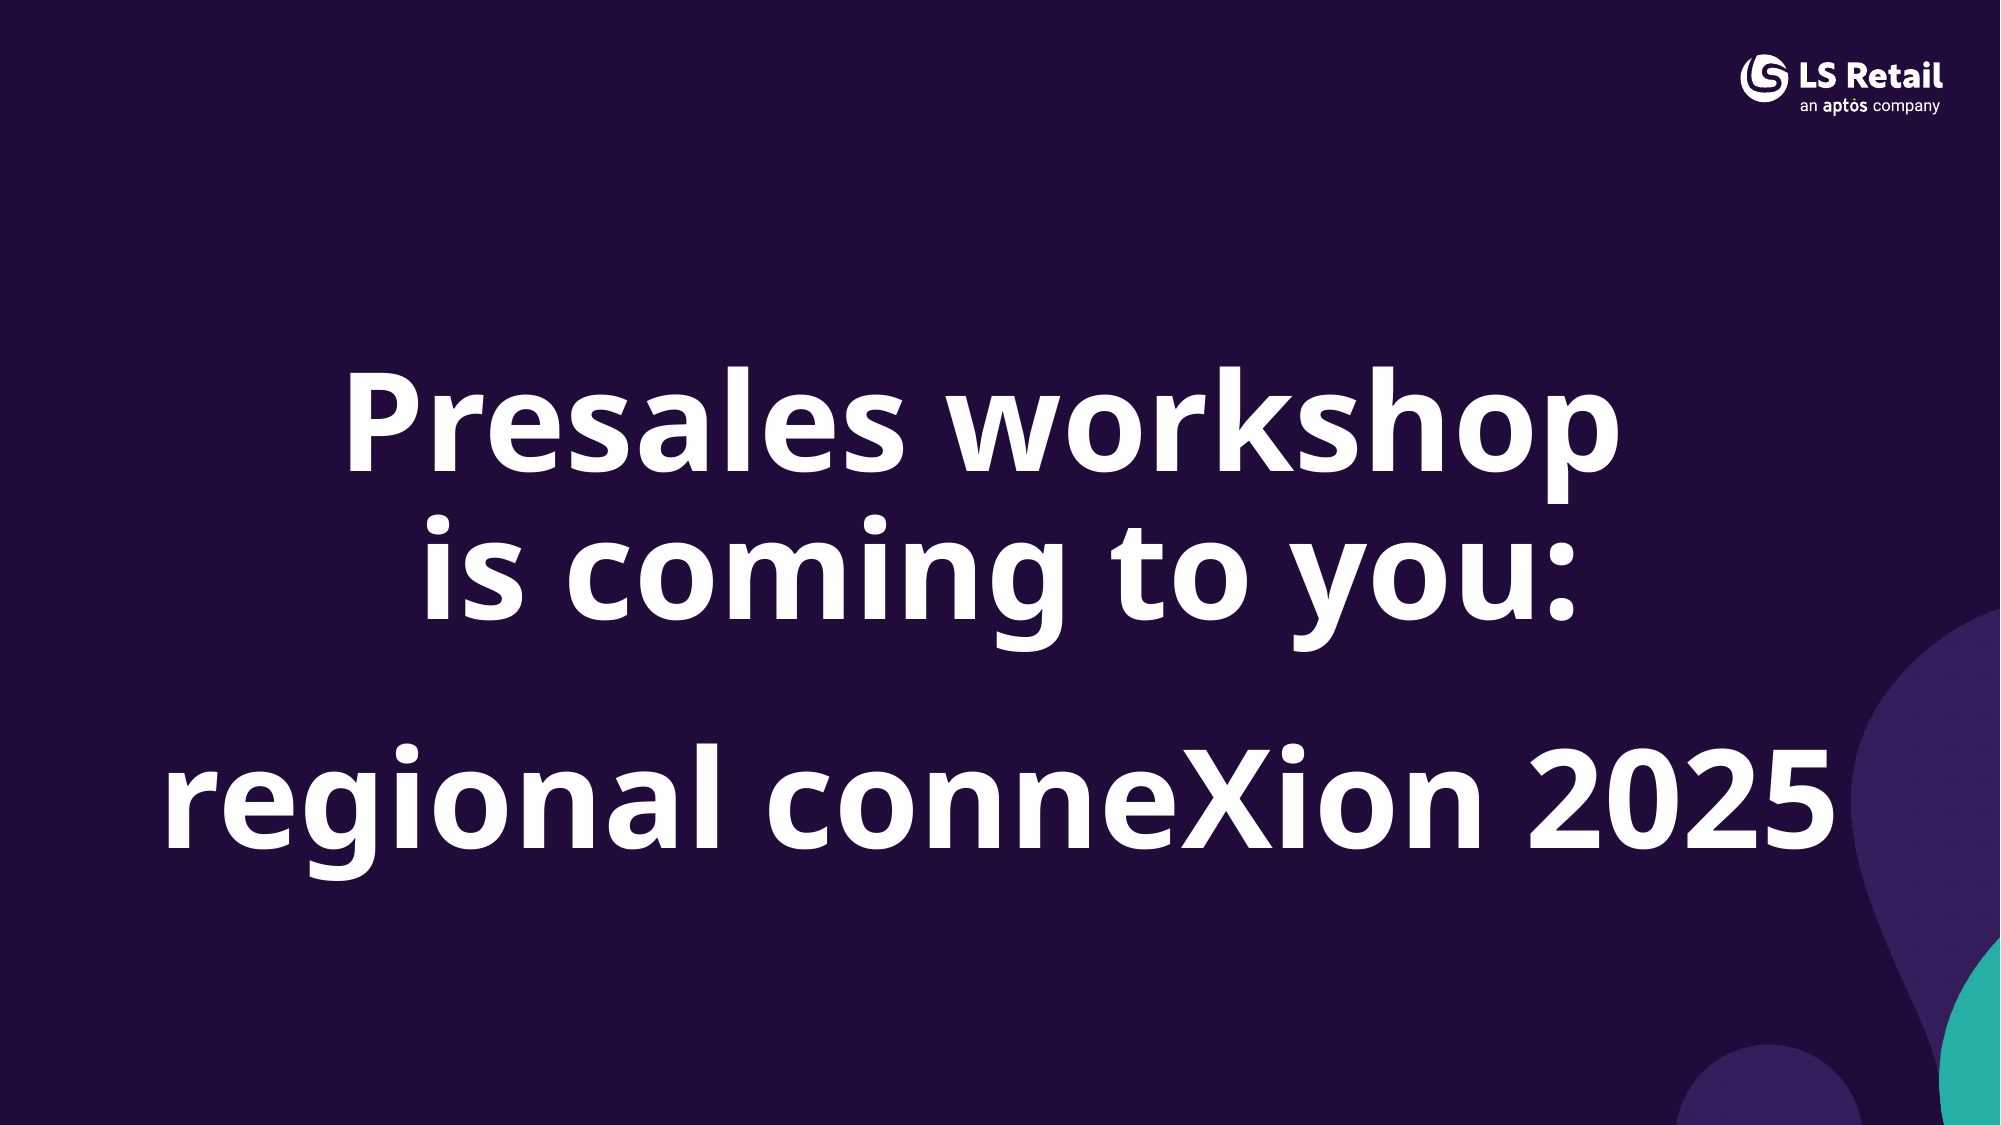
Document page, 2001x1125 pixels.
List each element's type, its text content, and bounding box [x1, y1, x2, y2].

text_box Presales workshop is coming to you: regional conneXion 2025 [120, 345, 1880, 540]
picture [1631, 0, 2000, 1125]
